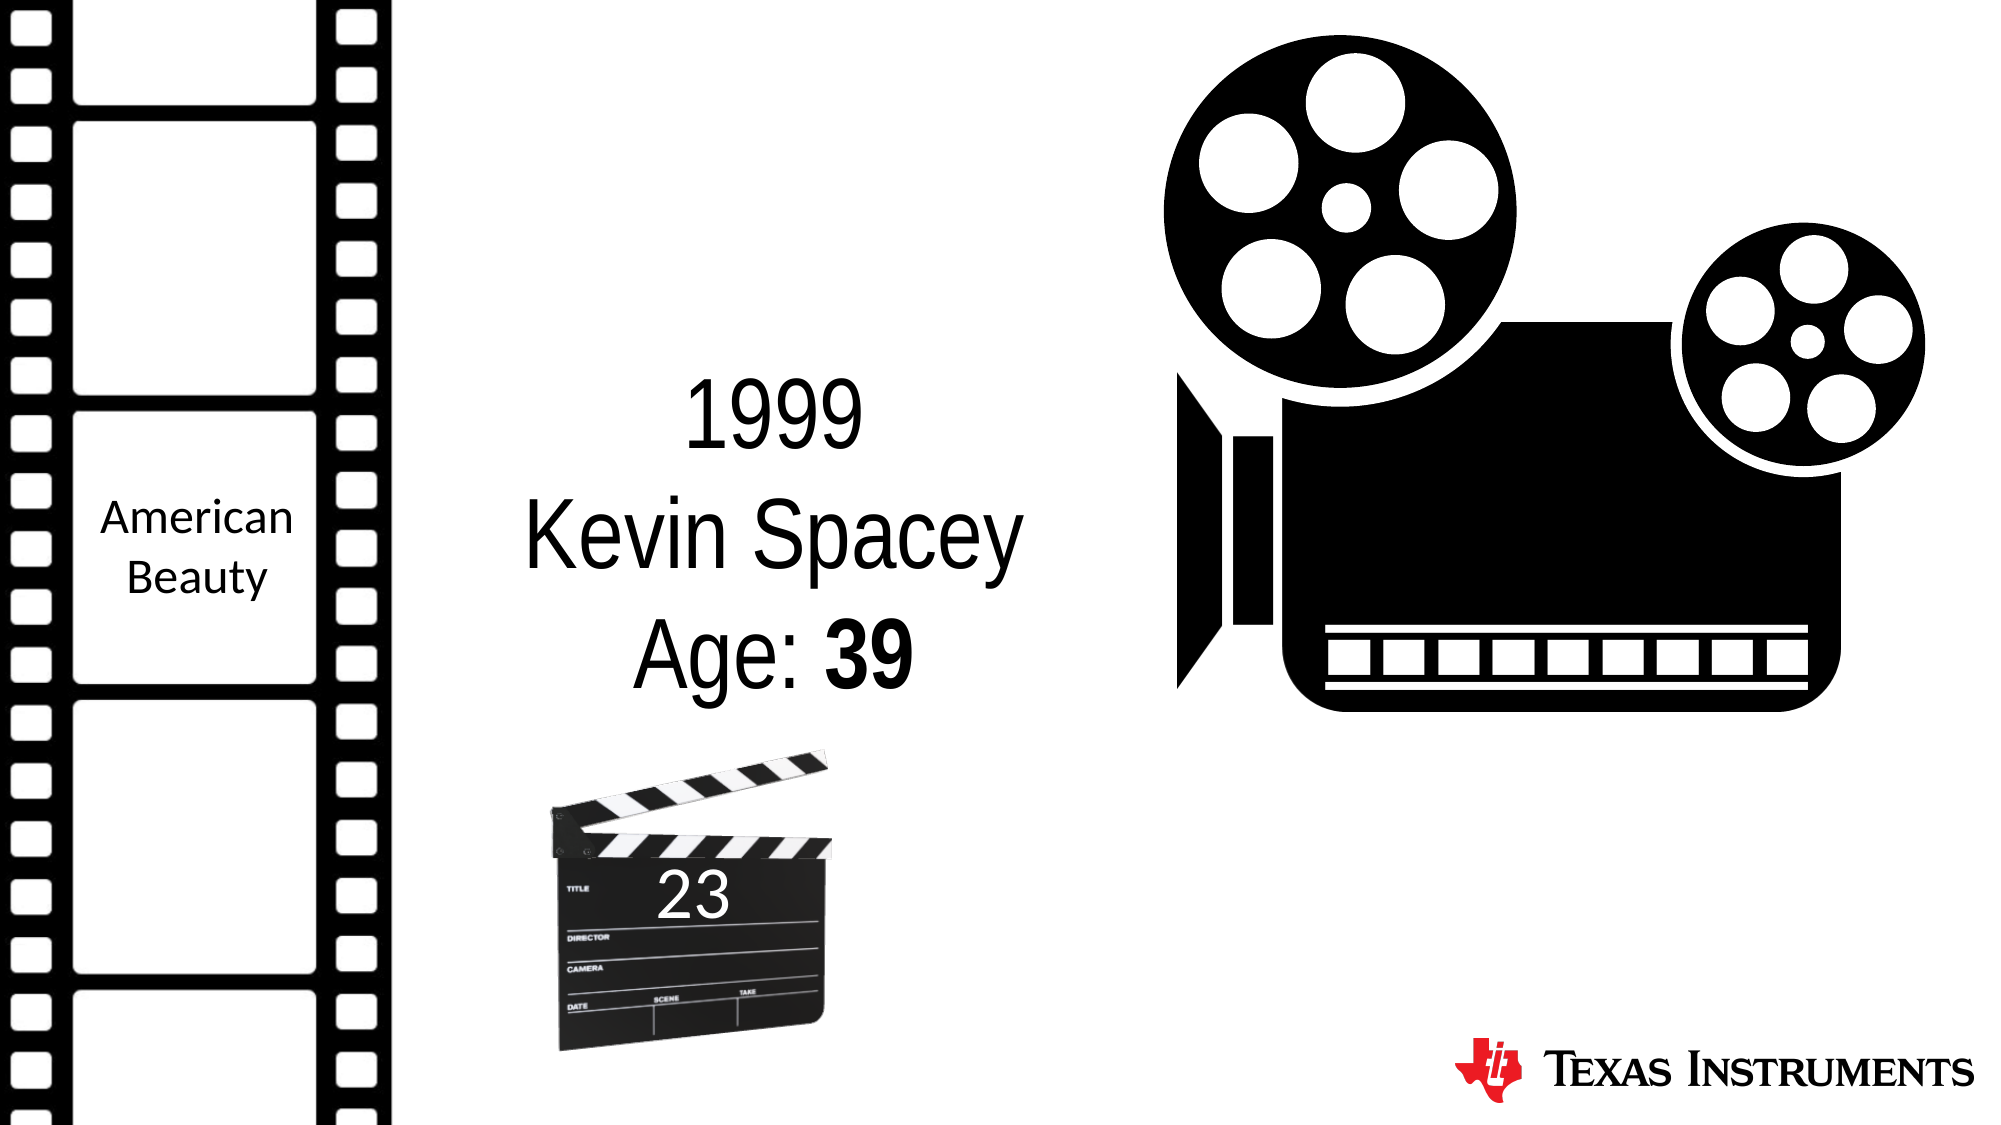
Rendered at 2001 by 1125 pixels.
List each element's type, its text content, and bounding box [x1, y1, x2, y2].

picture [1177, 322, 1841, 712]
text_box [1144, 16, 1536, 407]
picture [1455, 1038, 1974, 1103]
text_box American Beauty [62, 476, 332, 611]
picture [0, 0, 1796, 1125]
text_box 1999 Kevin Spacey Age: 39 [349, 341, 1200, 716]
picture [549, 724, 854, 1055]
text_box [1670, 211, 1937, 478]
text_box 23 [640, 836, 763, 942]
